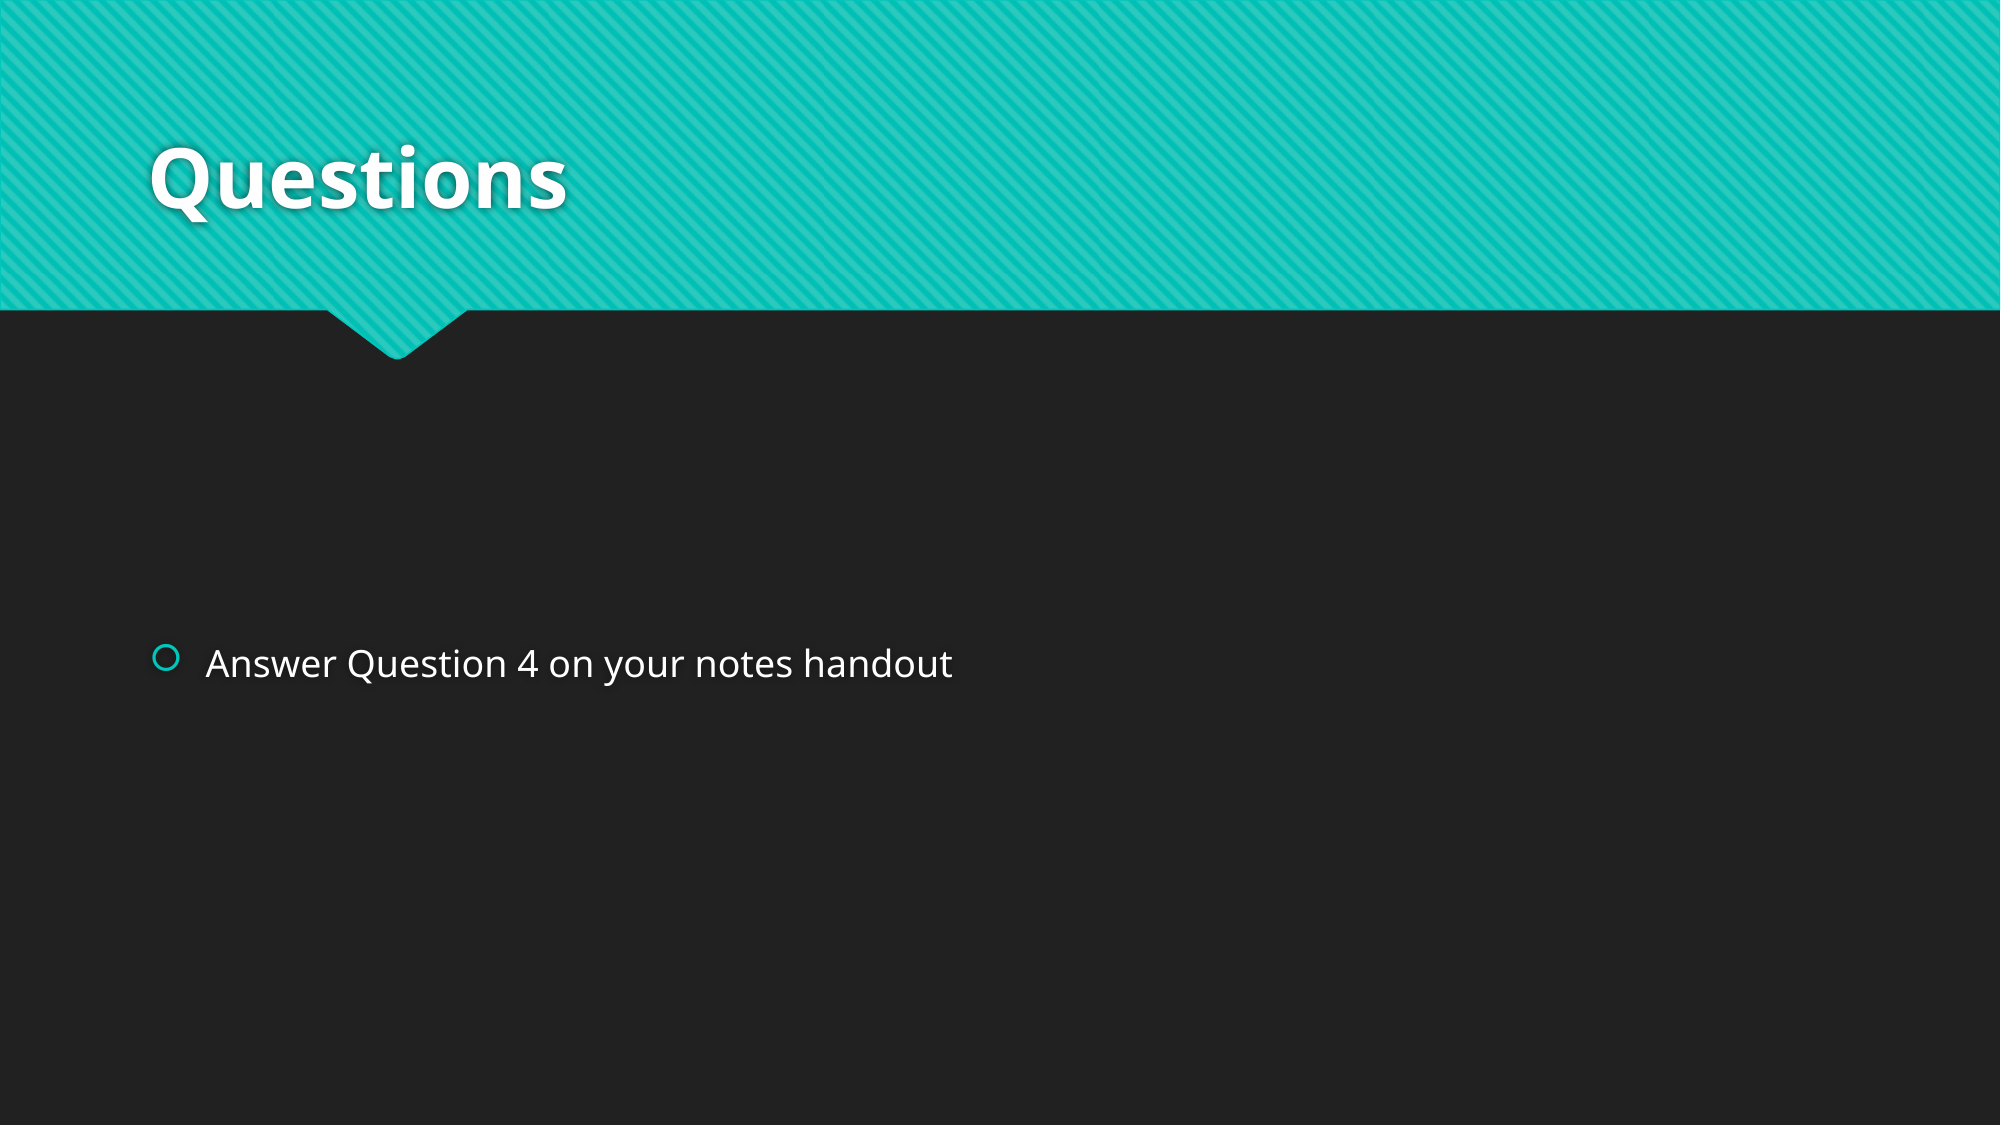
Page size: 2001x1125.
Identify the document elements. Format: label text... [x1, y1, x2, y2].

list Answer Question 4 on your notes handout [134, 364, 1866, 962]
title Questions [132, 73, 1868, 233]
